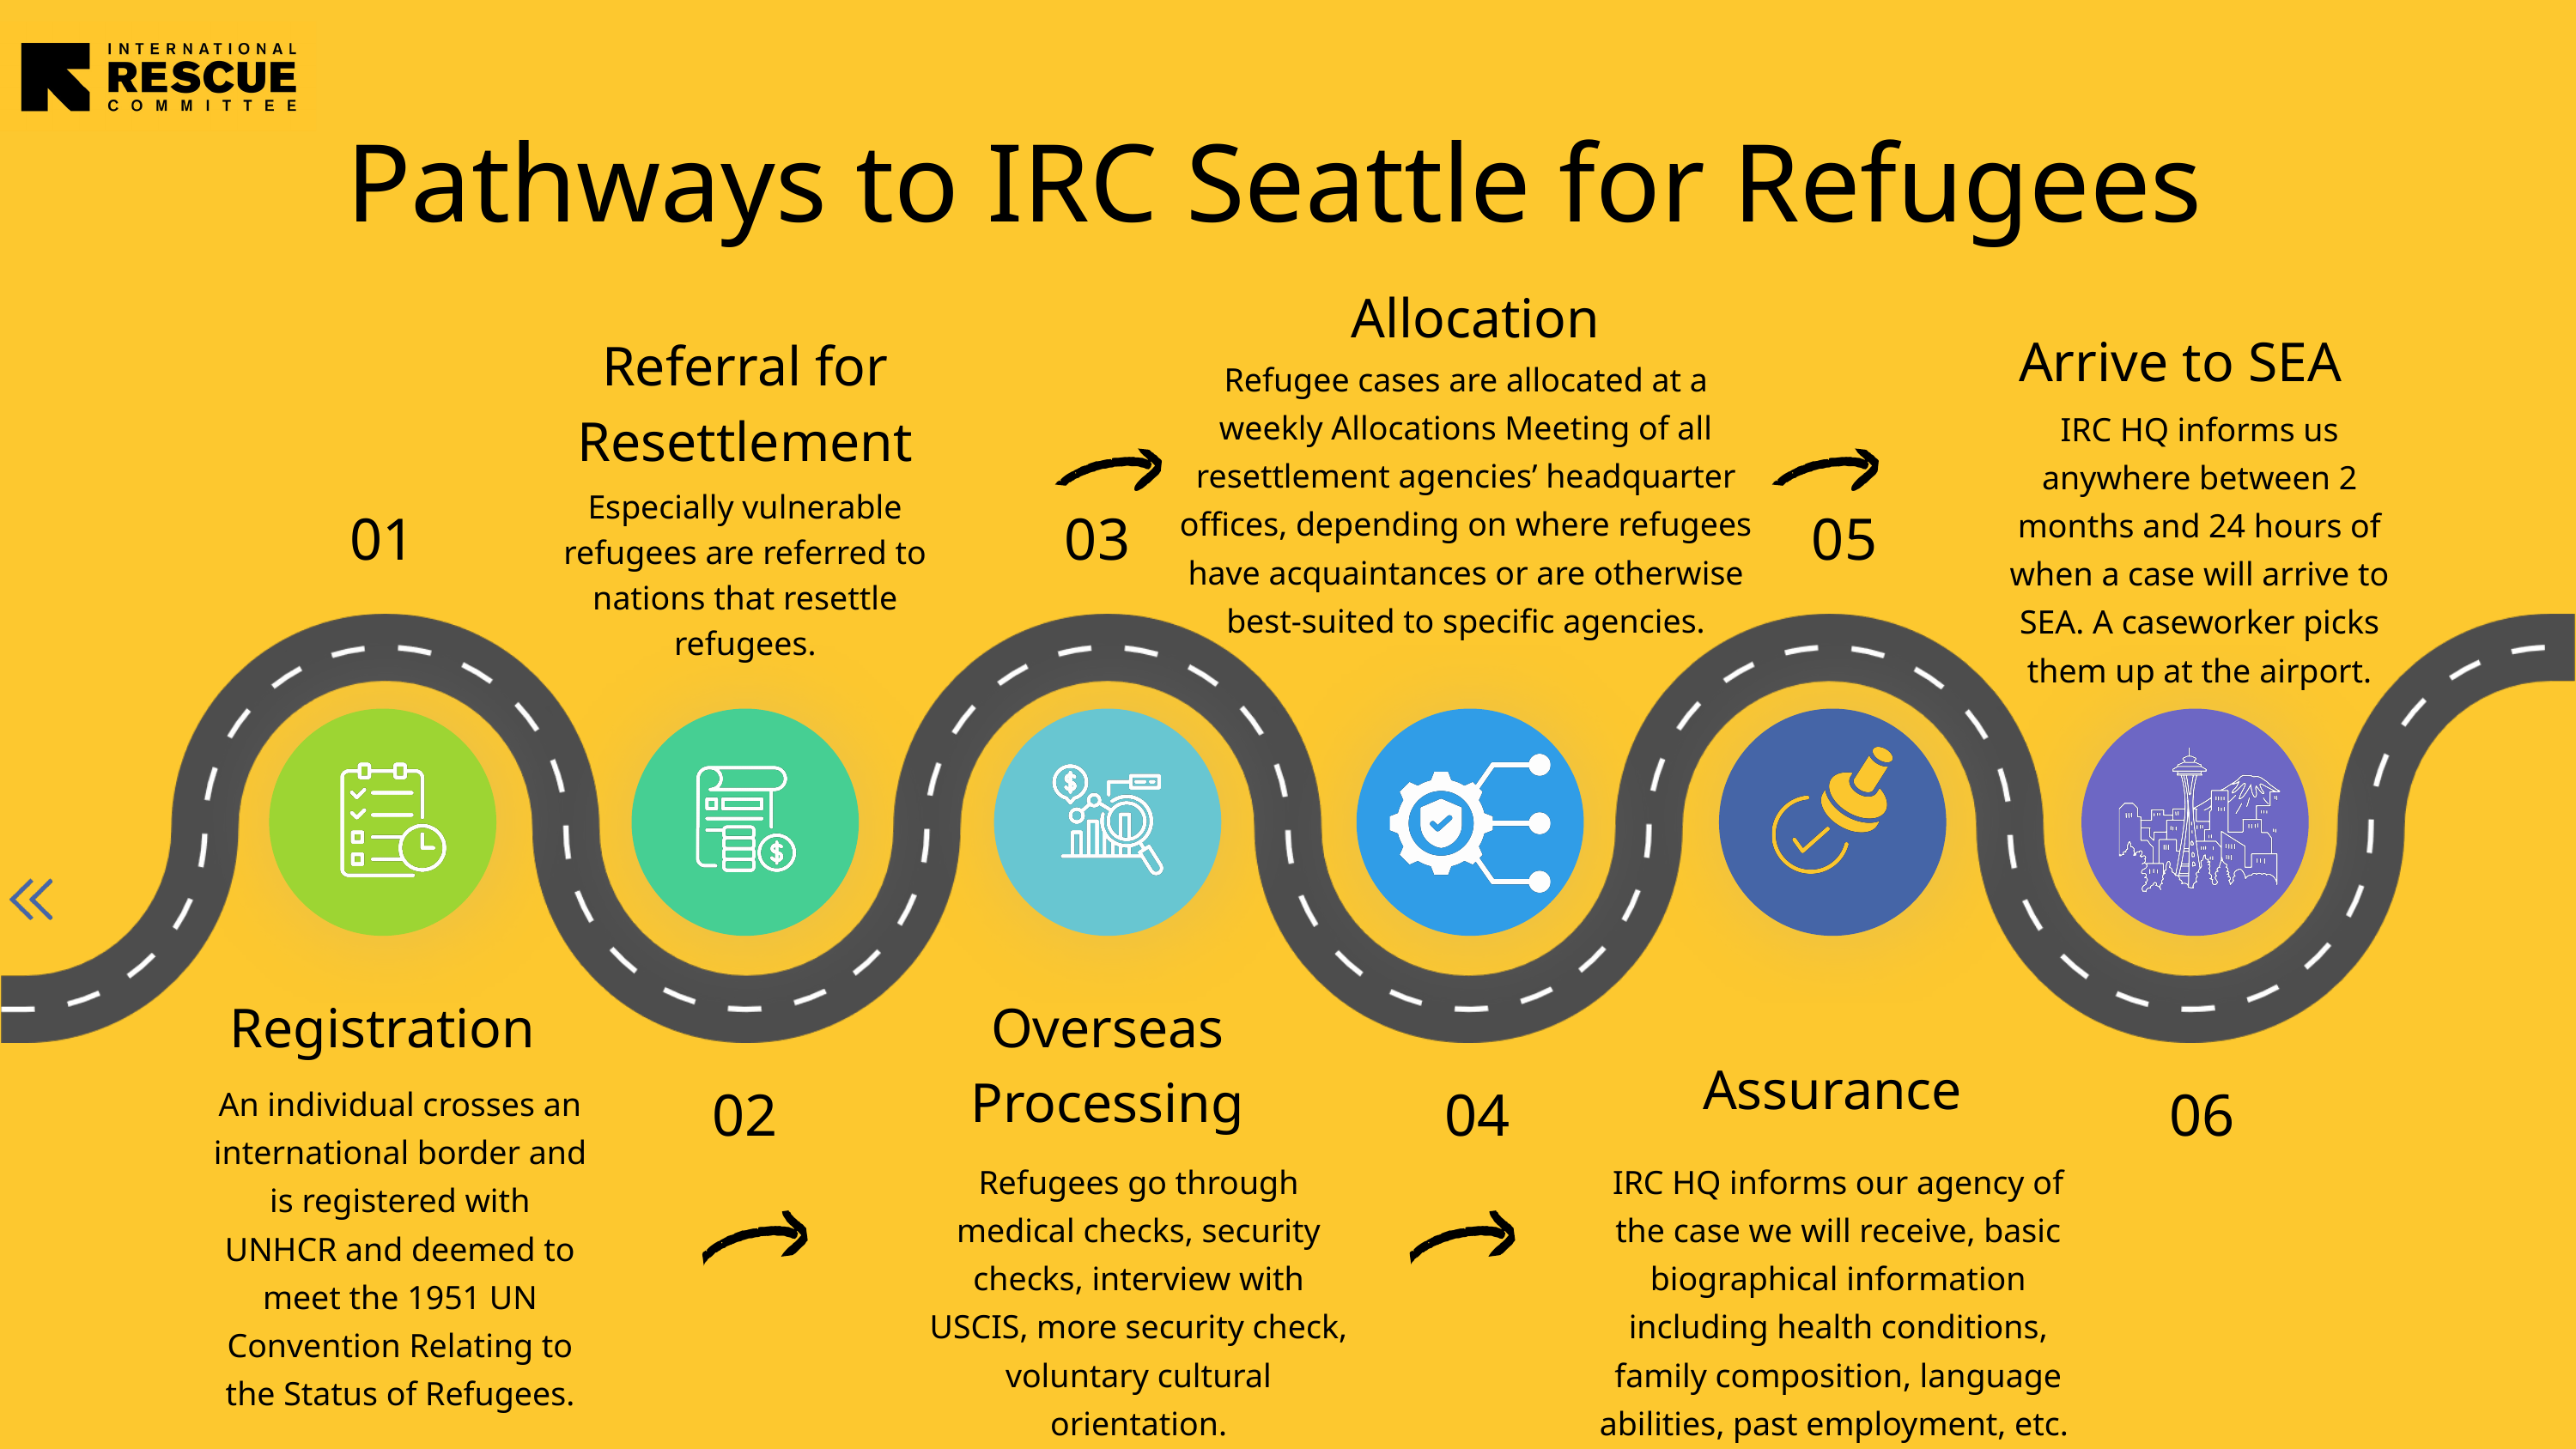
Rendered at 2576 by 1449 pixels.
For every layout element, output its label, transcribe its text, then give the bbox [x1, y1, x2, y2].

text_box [1356, 708, 1584, 937]
text_box 06 [2158, 1085, 2247, 1149]
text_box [2081, 708, 2309, 937]
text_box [631, 708, 860, 937]
text_box [2014, 874, 2380, 1012]
text_box Refugees go through medical checks, security checks, interview with USCIS, more security check, voluntary cultural orientation. [920, 1152, 1357, 1442]
text_box [929, 874, 1296, 1003]
text_box An individual crosses an international border and is registered with UNHCR and deemed to meet the 1951 UN Convention Relating to the Status of Refugees. [213, 1074, 587, 1449]
text_box [1295, 874, 1656, 1012]
text_box [569, 1012, 920, 1043]
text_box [993, 708, 1222, 937]
text_box [698, 1208, 810, 1267]
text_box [0, 13, 2576, 864]
text_box [1656, 874, 2021, 1003]
text_box [204, 874, 570, 1003]
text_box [1718, 708, 1947, 937]
text_box [569, 874, 929, 1012]
text_box IRC HQ informs our agency of the case we will receive, basic biographical information including health conditions, family composition, language abilities, past employment, etc. [1583, 1152, 2093, 1442]
text_box 04 [1433, 1085, 1522, 1149]
text_box [1405, 1208, 1517, 1267]
text_box [1295, 874, 2576, 1043]
text_box Overseas Processing [920, 983, 1295, 1134]
text_box [9, 878, 53, 920]
text_box Assurance [1645, 1045, 2020, 1120]
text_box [269, 708, 497, 937]
text_box 02 [708, 1085, 782, 1149]
text_box Registration [196, 983, 569, 1058]
text_box [0, 874, 204, 1043]
